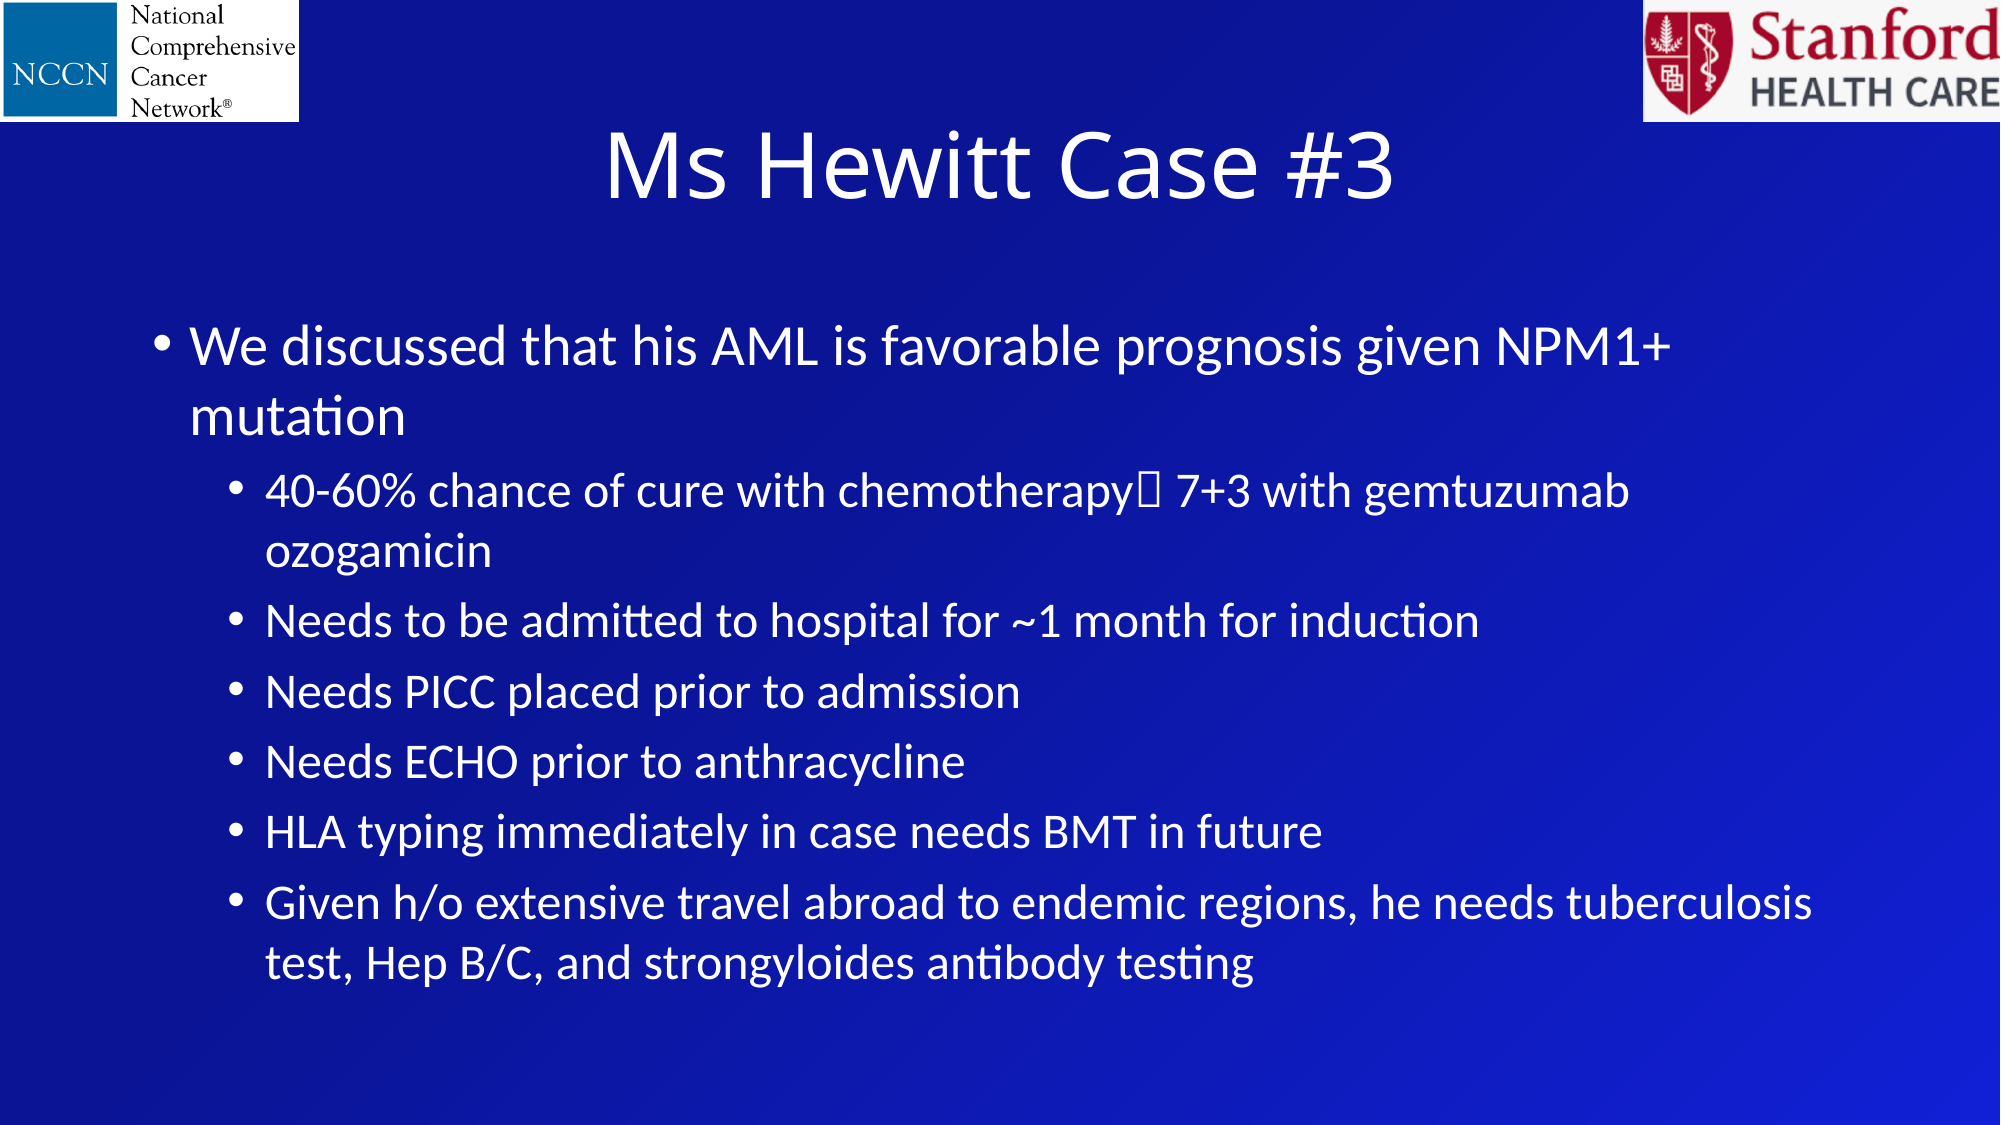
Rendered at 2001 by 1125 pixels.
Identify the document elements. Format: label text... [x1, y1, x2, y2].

list We discussed that his AML is favorable prognosis given NPM1+ mutation 40-60% chance of cure with chemotherapy 7+3 with gemtuzumab ozogamicin Needs to be admitted to hospital for ~1 month for induction Needs PICC placed prior to admission Needs ECHO prior to anthracycline HLA typing immediately in case needs BMT in future Given h/o extensive travel abroad to endemic regions, he needs tuberculosis test, Hep B/C, and strongyloides antibody testing [137, 299, 1863, 1014]
picture [0, 0, 299, 122]
picture [1643, 0, 2000, 122]
title Ms Hewitt Case #3 [137, 59, 1863, 278]
